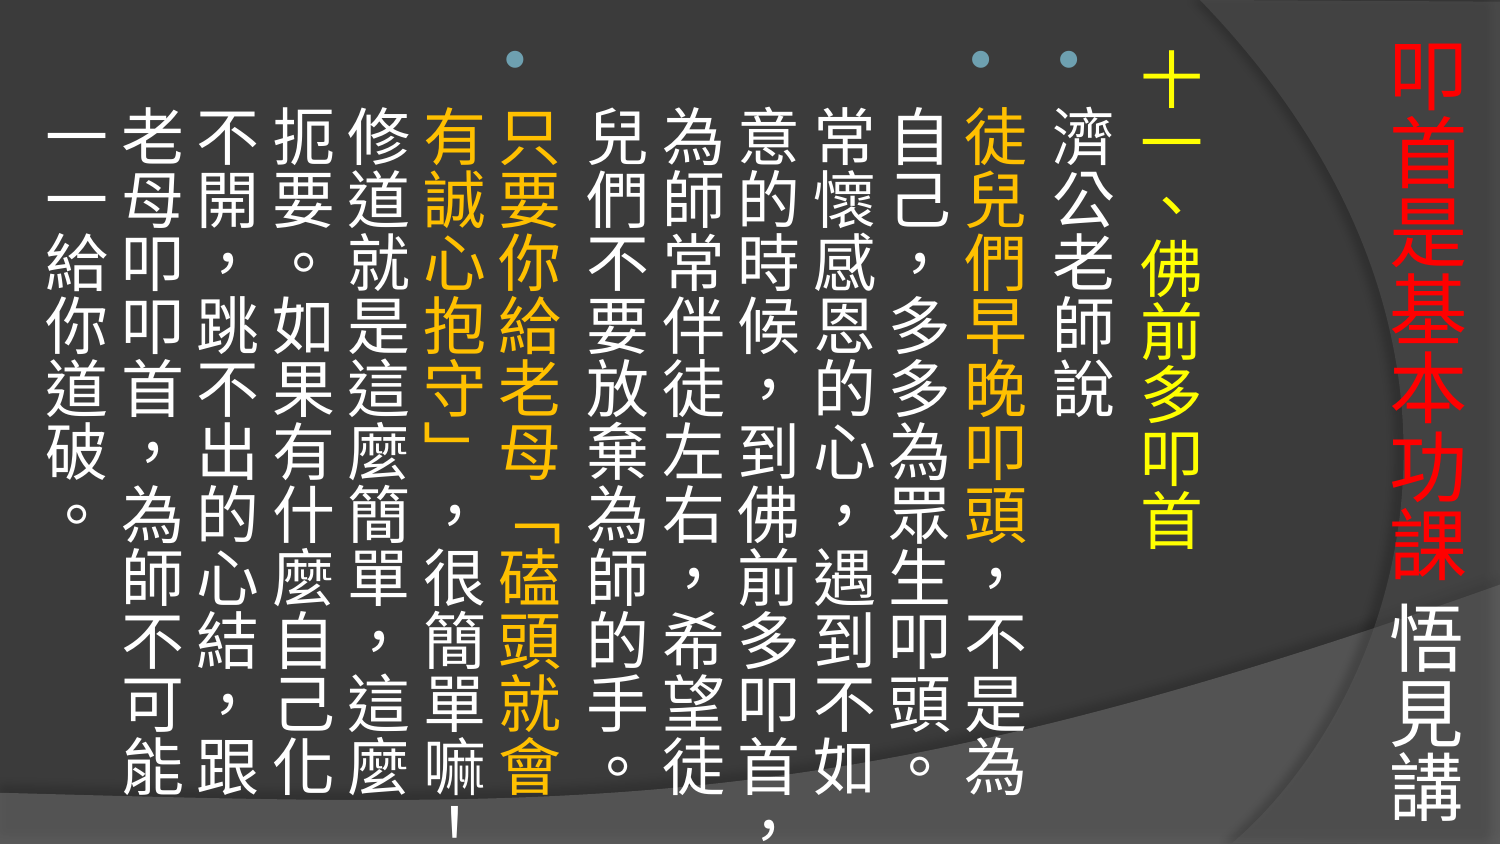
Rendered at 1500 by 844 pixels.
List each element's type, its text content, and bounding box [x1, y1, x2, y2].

list 十一、佛前多叩首 濟公老師說 徒兒們早晚叩頭，不是為自己，多多為眾生叩頭。常懷感恩的心，遇到不如意的時候，到佛前多叩首，為師常伴徒左右，希望徒兒們不要放棄為師的手。 只要你給老母「磕頭就會有誠心抱守」，很簡單嘛！修道就是這麼簡單，這麼扼要。如果有什麼自己化不開，跳不出的心結，跟老母叩叩首，為師不可能一一給你道破。 [29, 27, 1365, 820]
title 叩首是基本功課 悟見講 [1366, 27, 1485, 833]
